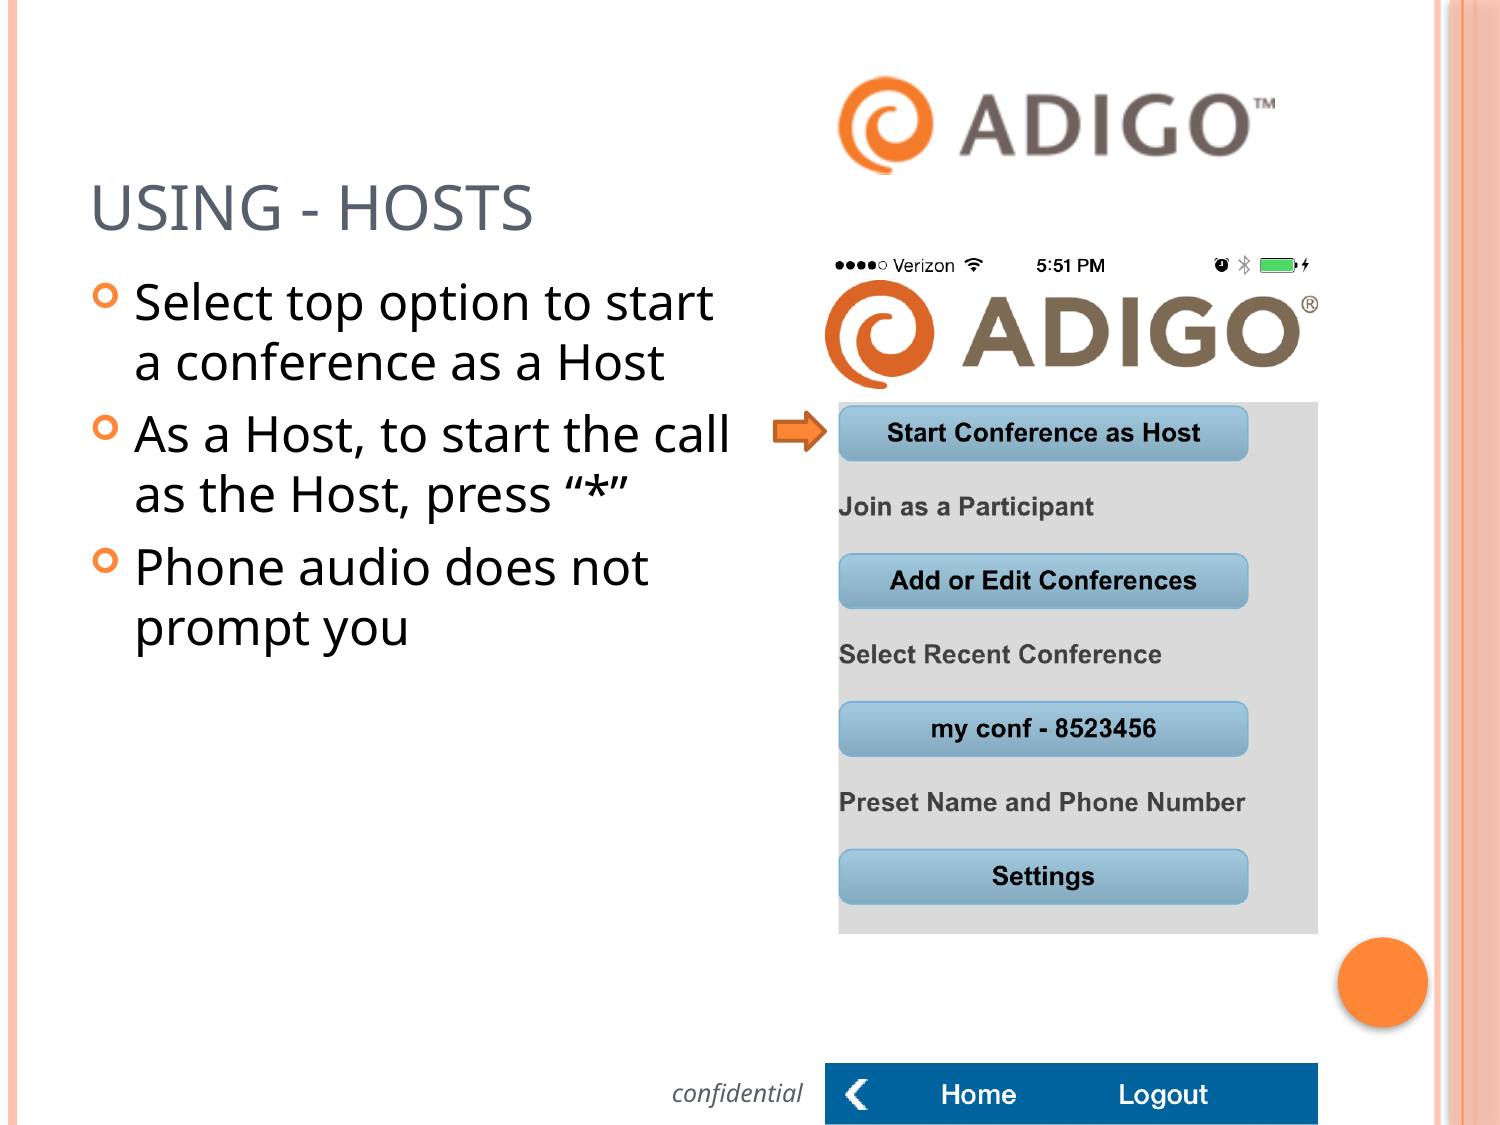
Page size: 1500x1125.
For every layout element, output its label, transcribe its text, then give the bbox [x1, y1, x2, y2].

list Select top option to start a conference as a Host As a Host, to start the call as the Host, press “*” Phone audio does not prompt you [75, 262, 763, 1062]
title Using - Hosts [75, 62, 1300, 250]
footer confidential [474, 1065, 818, 1125]
picture [824, 249, 1319, 1125]
text_box [772, 410, 818, 452]
